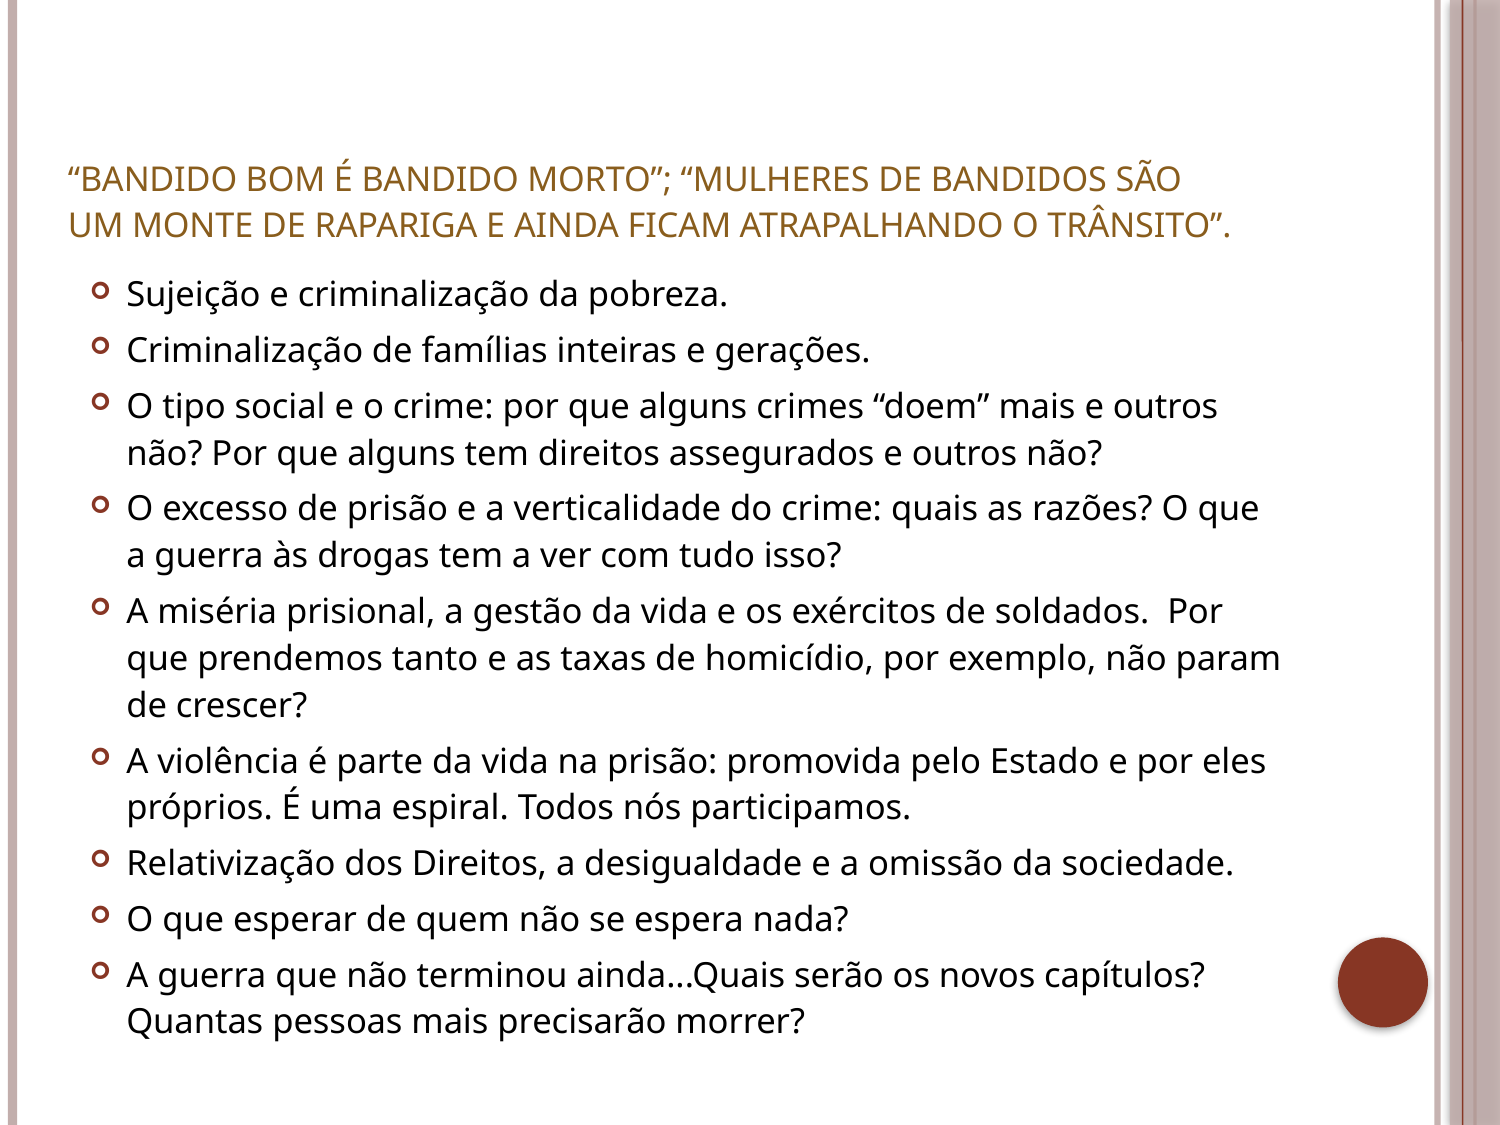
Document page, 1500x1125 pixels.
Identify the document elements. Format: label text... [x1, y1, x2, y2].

title “bandido bom é bandido morto”; “mulheres de bandidos são um monte de rapariga e ainda ficam atrapalhando o trânsito”. [53, 101, 1258, 256]
list Sujeição e criminalização da pobreza. Criminalização de famílias inteiras e gerações. O tipo social e o crime: por que alguns crimes “doem” mais e outros não? Por que alguns tem direitos assegurados e outros não? O excesso de prisão e a verticalidade do crime: quais as razões? O que a guerra às drogas tem a ver com tudo isso? A miséria prisional, a gestão da vida e os exércitos de soldados. Por que prendemos tanto e as taxas de homicídio, por exemplo, não param de crescer? A violência é parte da vida na prisão: promovida pelo Estado e por eles próprios. É uma espiral. Todos nós participamos. Relativização dos Direitos, a desigualdade e a omissão da sociedade. O que esperar de quem não se espera nada? A guerra que não terminou ainda...Quais serão os novos capítulos? Quantas pessoas mais precisarão morrer? [75, 262, 1300, 1062]
